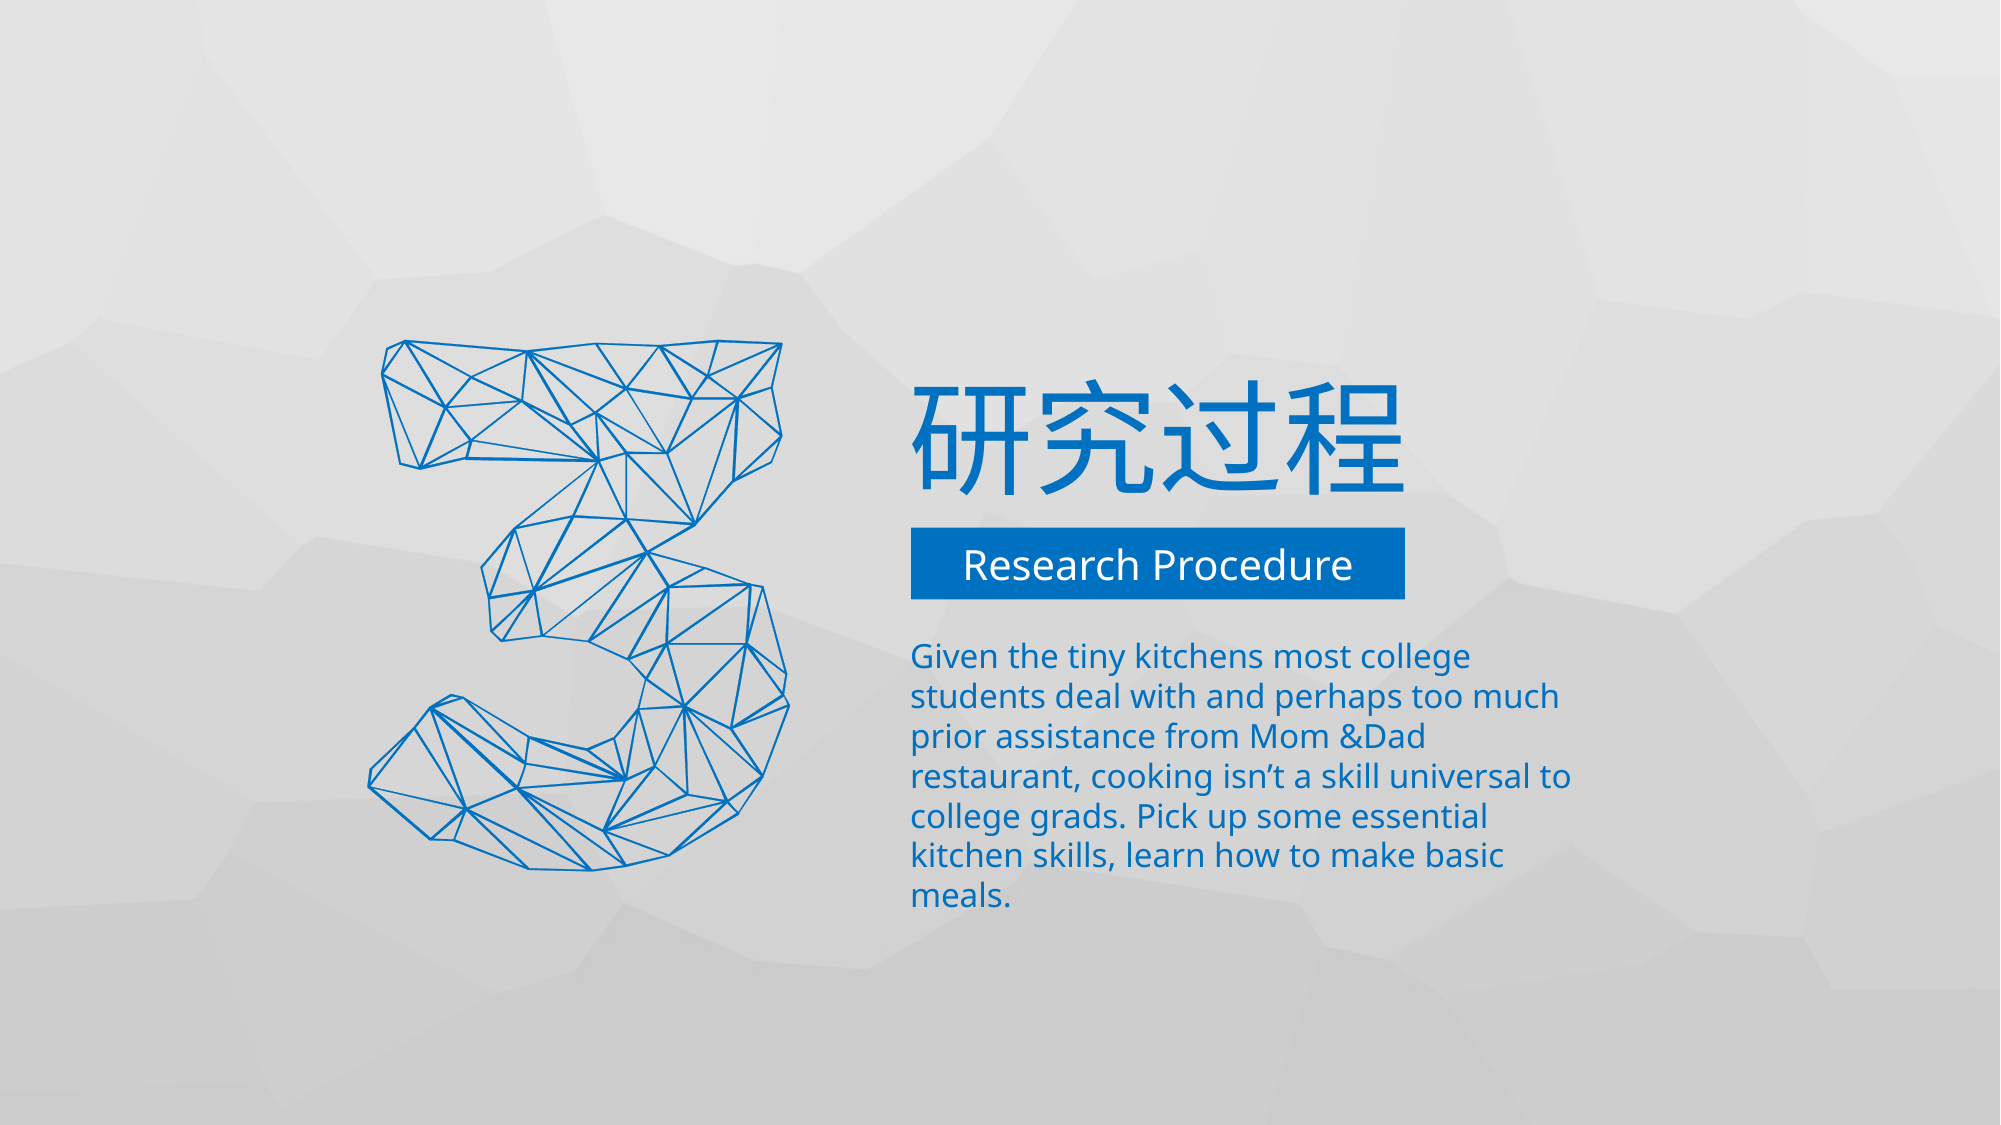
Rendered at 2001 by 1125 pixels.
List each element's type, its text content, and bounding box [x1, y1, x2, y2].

text_box [367, 339, 790, 872]
text_box Research Procedure [910, 527, 1406, 600]
text_box 研究过程 [839, 353, 1477, 518]
picture [0, 0, 2001, 1125]
text_box Given the tiny kitchens most college students deal with and perhaps too much prior assistance from Mom &Dad restaurant, cooking isn’t a skill universal to college grads. Pick up some essential kitchen skills, learn how to make basic meals. [895, 627, 1613, 922]
